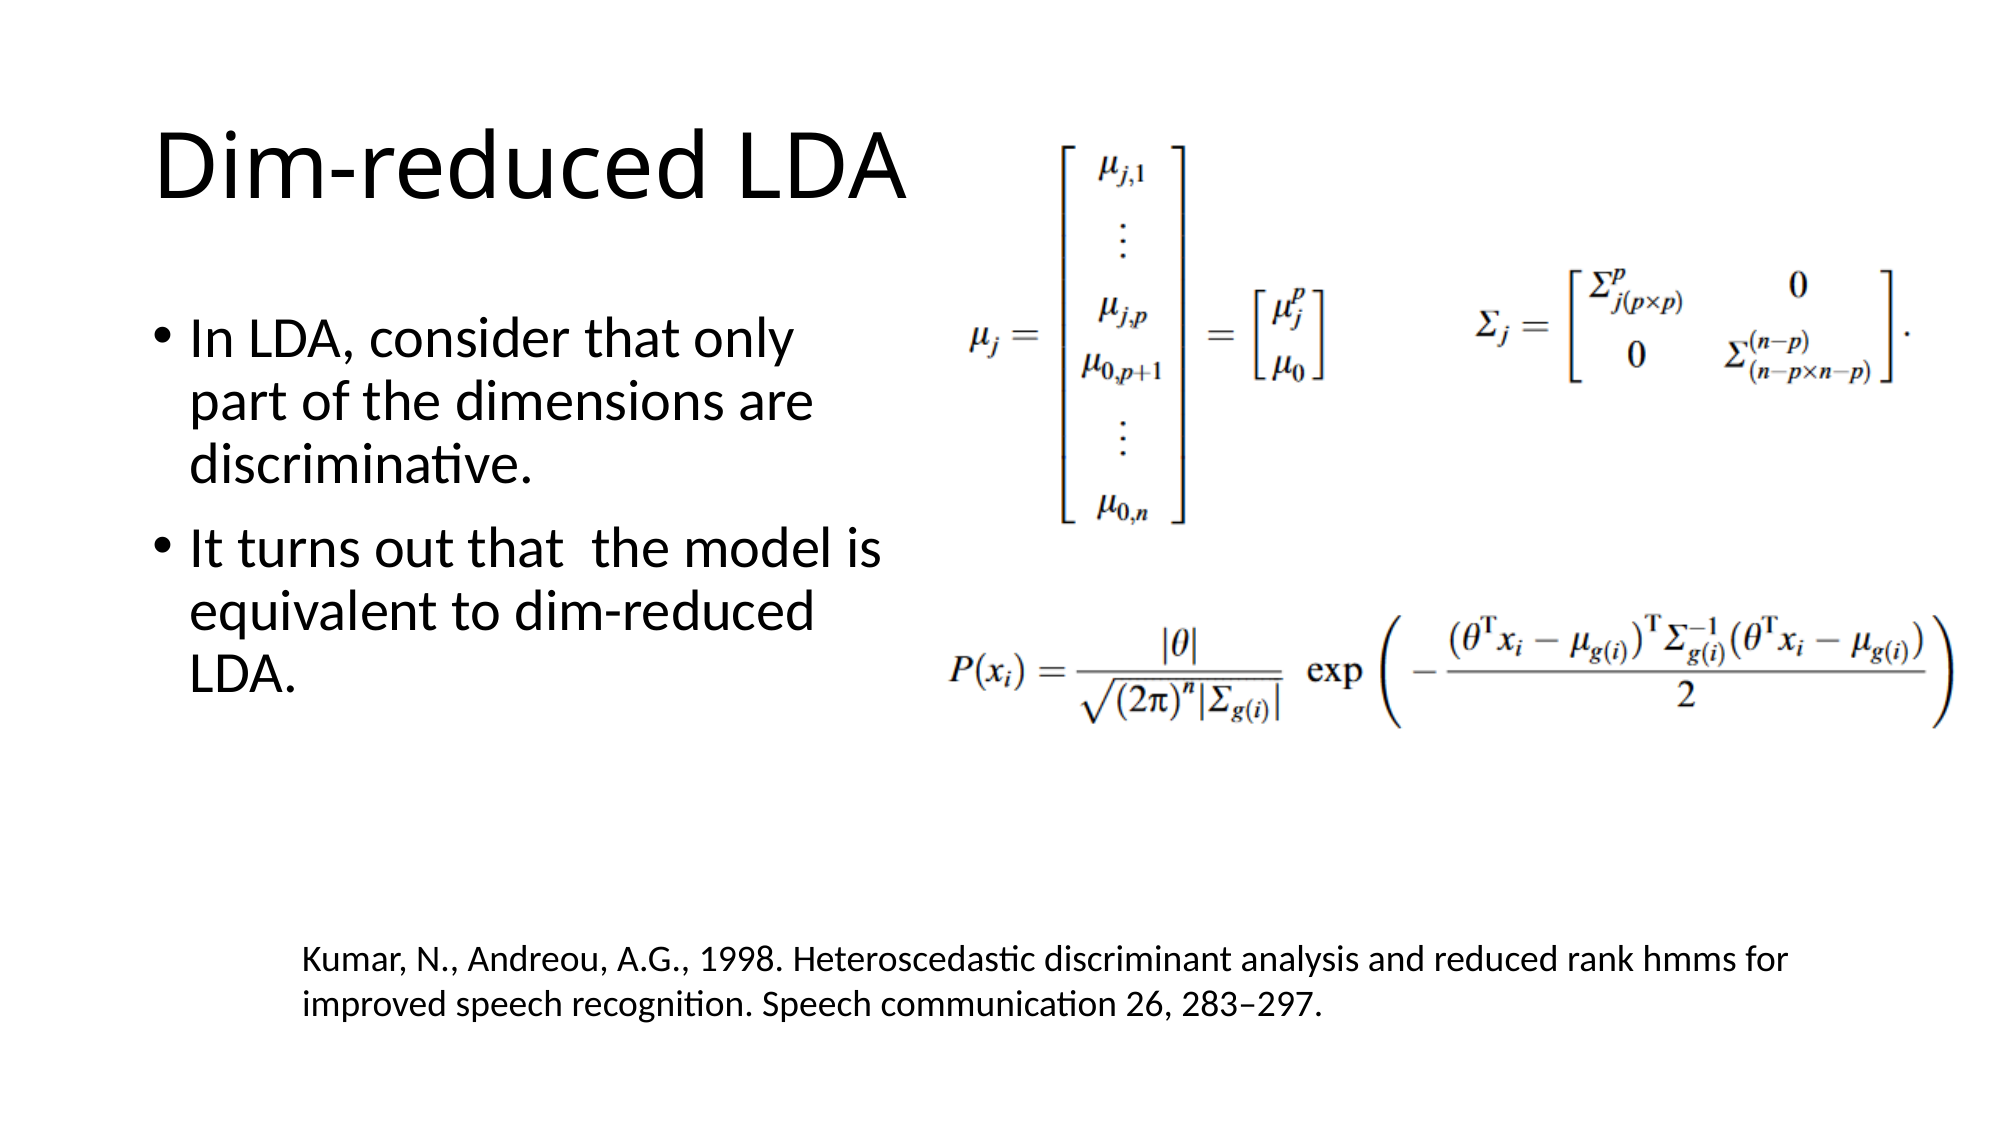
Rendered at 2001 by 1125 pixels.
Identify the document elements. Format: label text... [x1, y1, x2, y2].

title Dim-reduced LDA [137, 59, 1863, 278]
picture [1422, 214, 1912, 418]
text_box Kumar, N., Andreou, A.G., 1998. Heteroscedastic discriminant analysis and reduced rank hmms for improved speech recognition. Speech communication 26, 283–297. [287, 926, 1863, 1032]
list In LDA, consider that only part of the dimensions are discriminative. It turns out that the model is equivalent to dim-reduced LDA. [137, 299, 911, 721]
picture [910, 113, 1334, 558]
picture [944, 603, 1958, 749]
